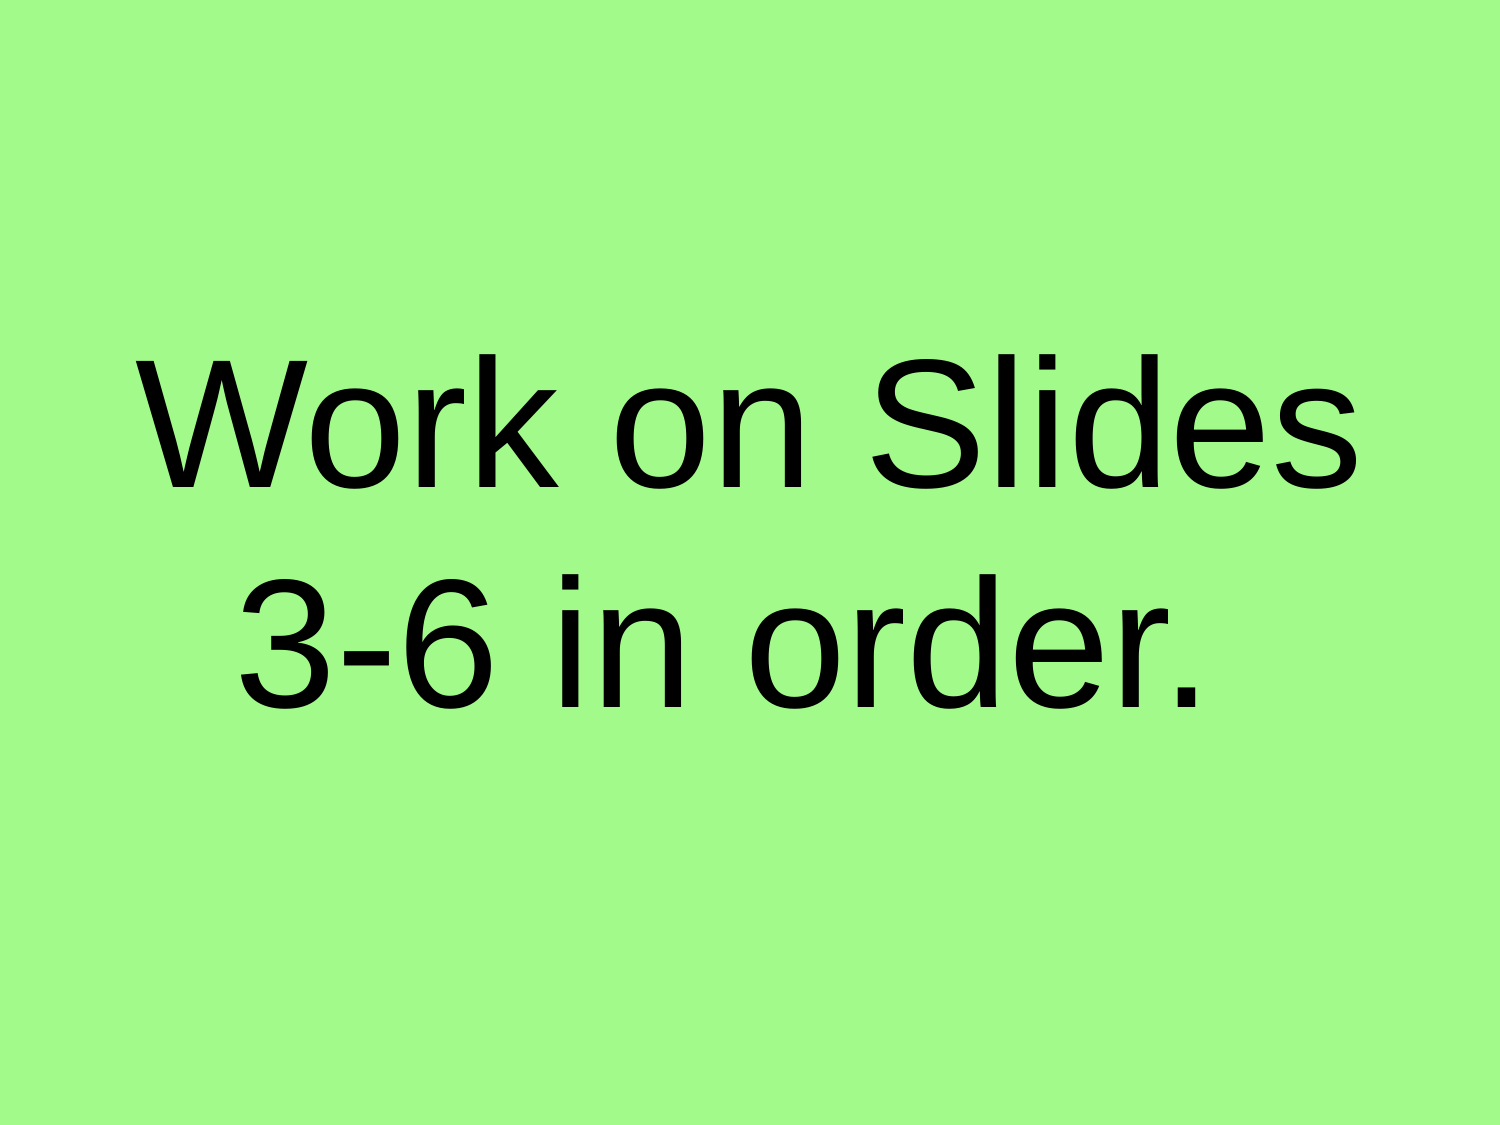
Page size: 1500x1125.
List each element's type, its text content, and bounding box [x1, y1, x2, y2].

title Work on Slides 3-6 in order. [51, 260, 1449, 760]
